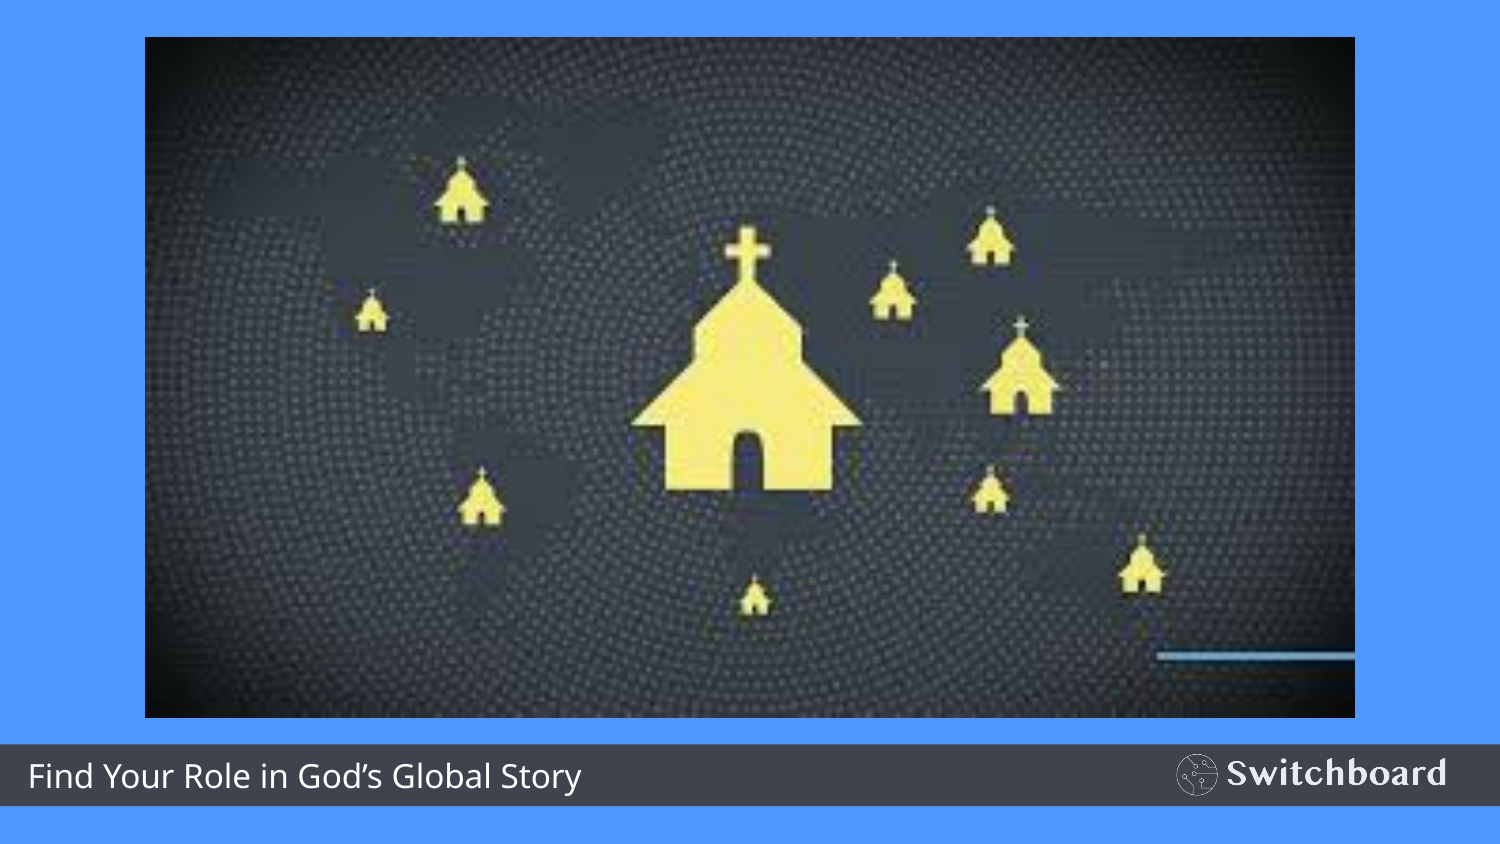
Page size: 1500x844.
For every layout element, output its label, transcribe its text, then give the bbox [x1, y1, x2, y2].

picture [1153, 752, 1471, 798]
title Find Your Role in God’s Global Story [12, 739, 939, 785]
text_box [0, 744, 1500, 807]
picture [145, 37, 1355, 718]
